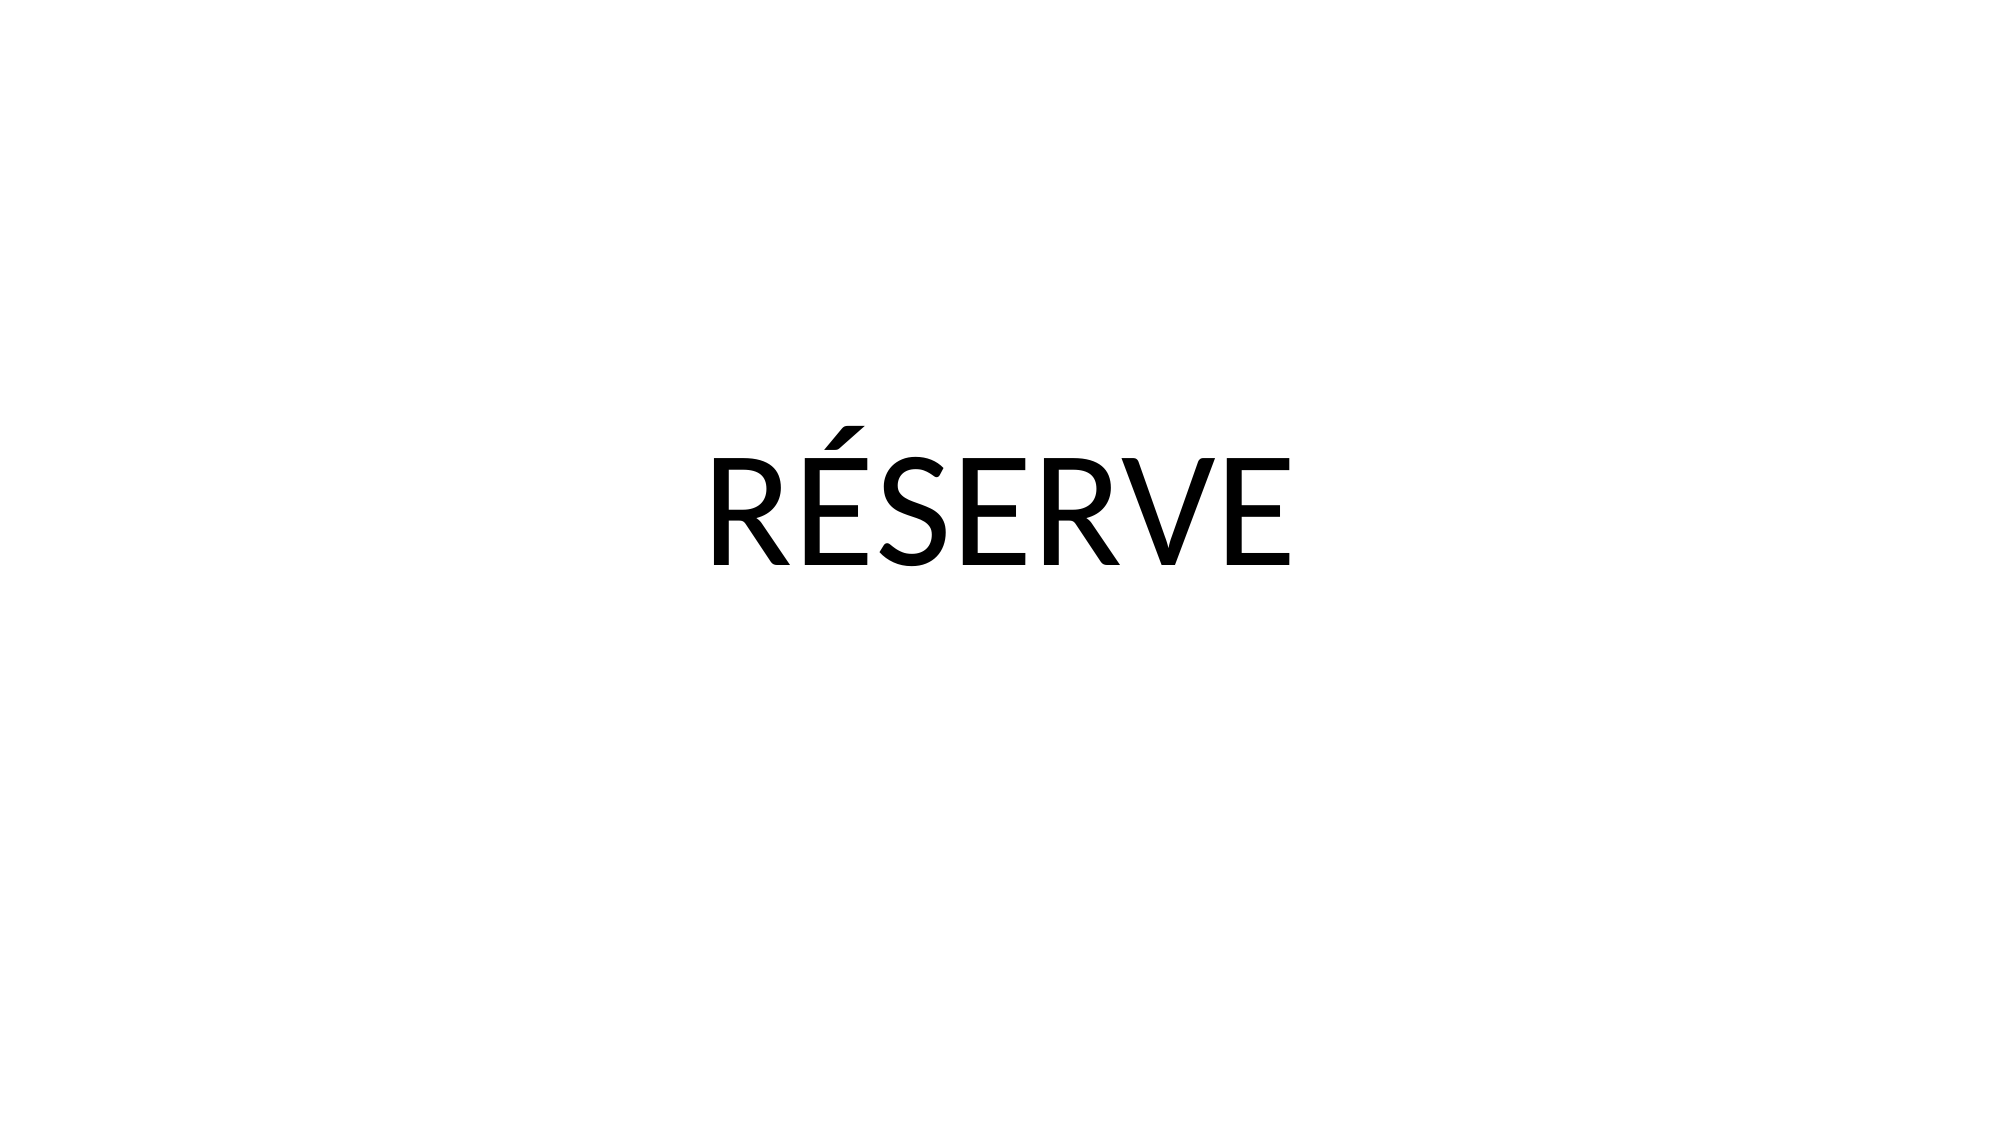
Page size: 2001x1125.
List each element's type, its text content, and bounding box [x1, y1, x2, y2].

text_box RéSERVE [121, 391, 1879, 607]
